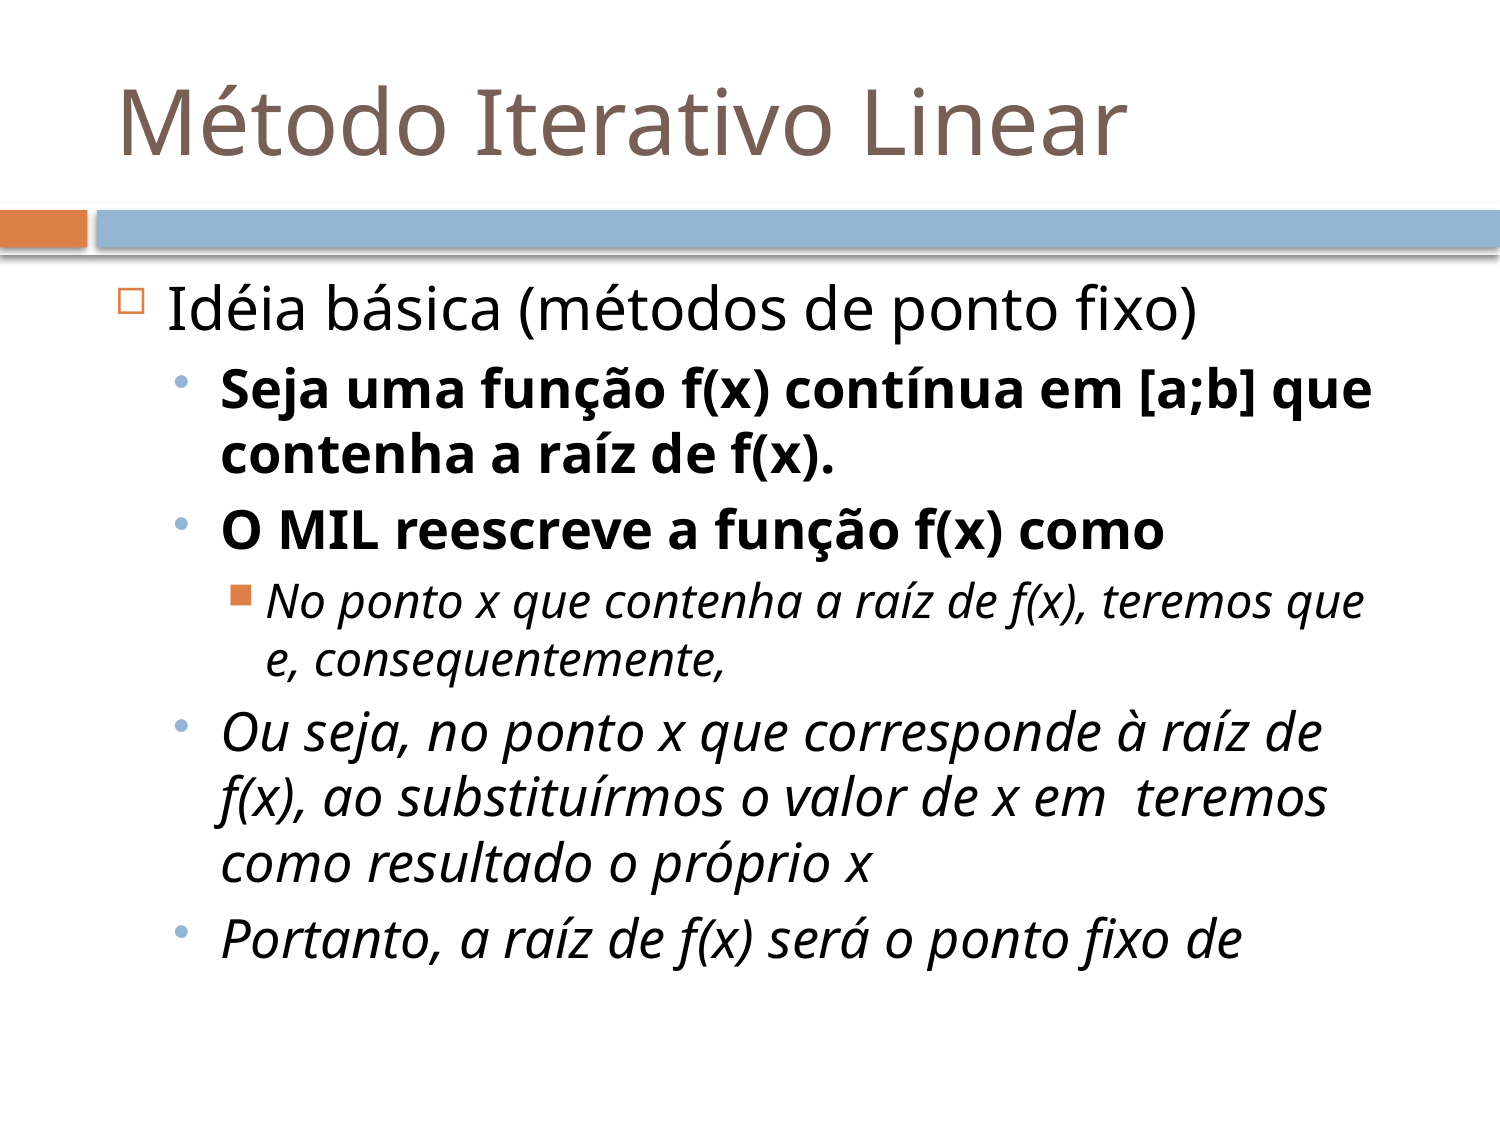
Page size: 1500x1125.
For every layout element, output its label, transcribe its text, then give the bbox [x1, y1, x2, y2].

title Método Iterativo Linear [100, 37, 1438, 200]
